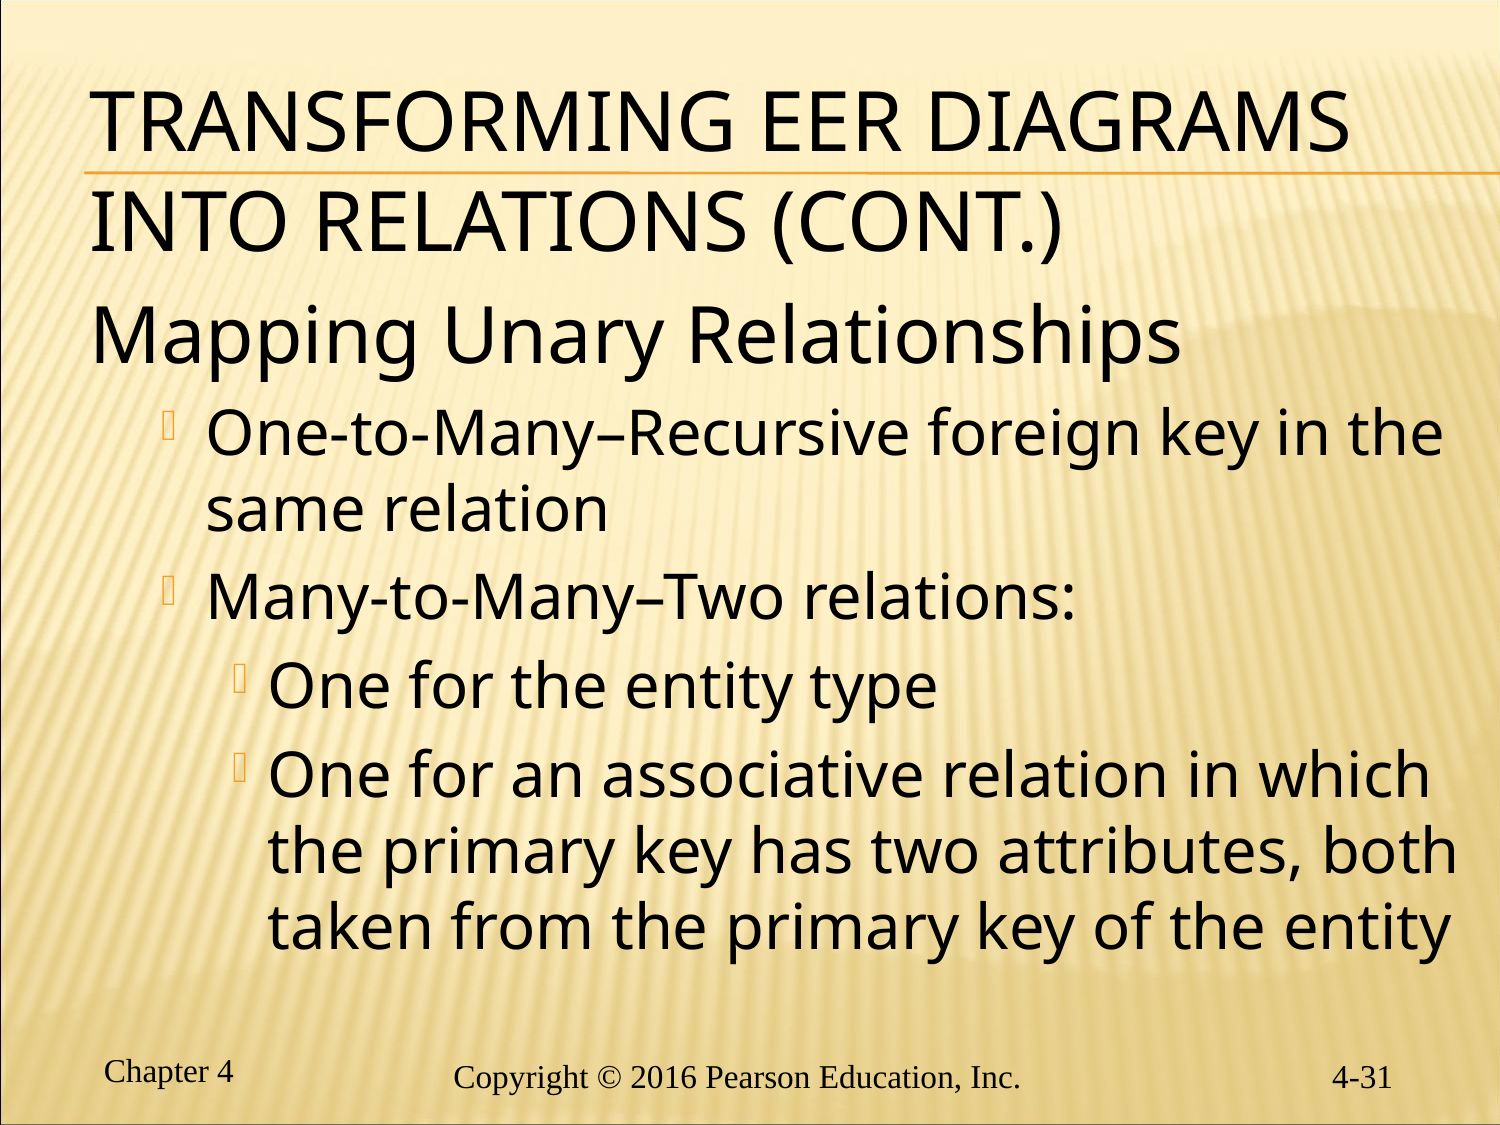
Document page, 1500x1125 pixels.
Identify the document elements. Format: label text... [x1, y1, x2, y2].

picture [0, 0, 1500, 1125]
title Transforming EER Diagrams into Relations (cont.) [75, 99, 1500, 237]
list Mapping Unary Relationships One-to-Many–Recursive foreign key in the same relation Many-to-Many–Two relations: One for the entity type One for an associative relation in which the primary key has two attributes, both taken from the primary key of the entity [75, 277, 1500, 1020]
